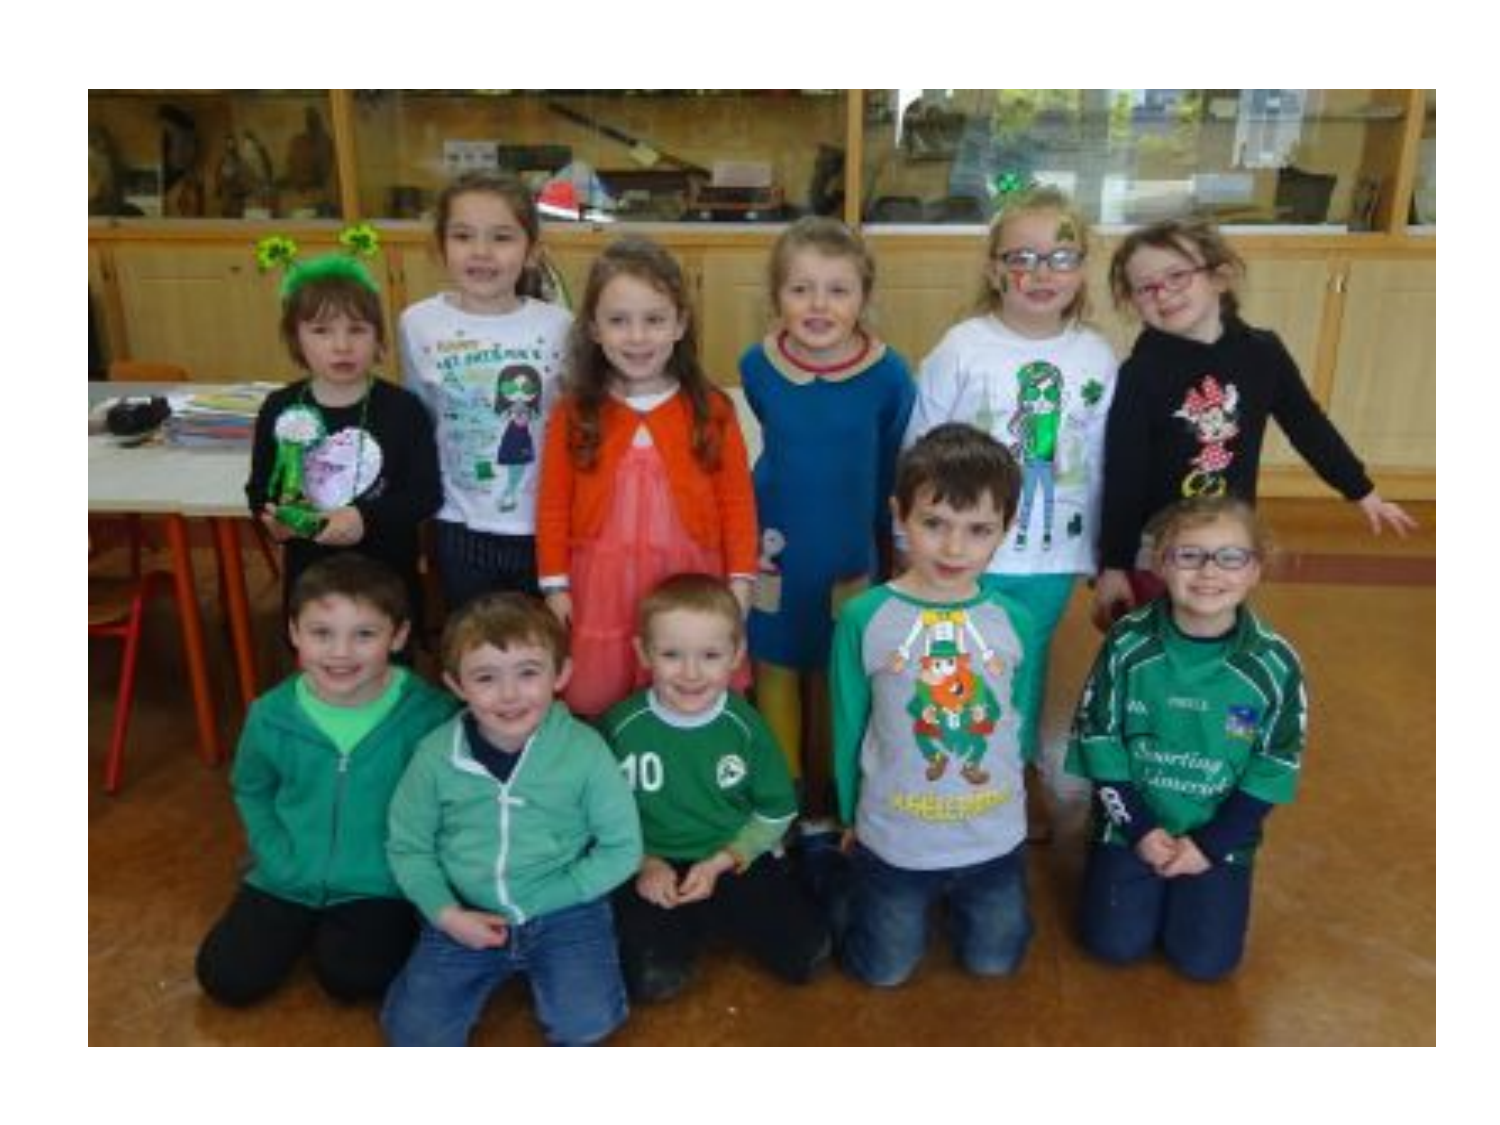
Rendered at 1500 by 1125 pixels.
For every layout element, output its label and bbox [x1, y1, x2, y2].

list [88, 89, 1436, 1047]
